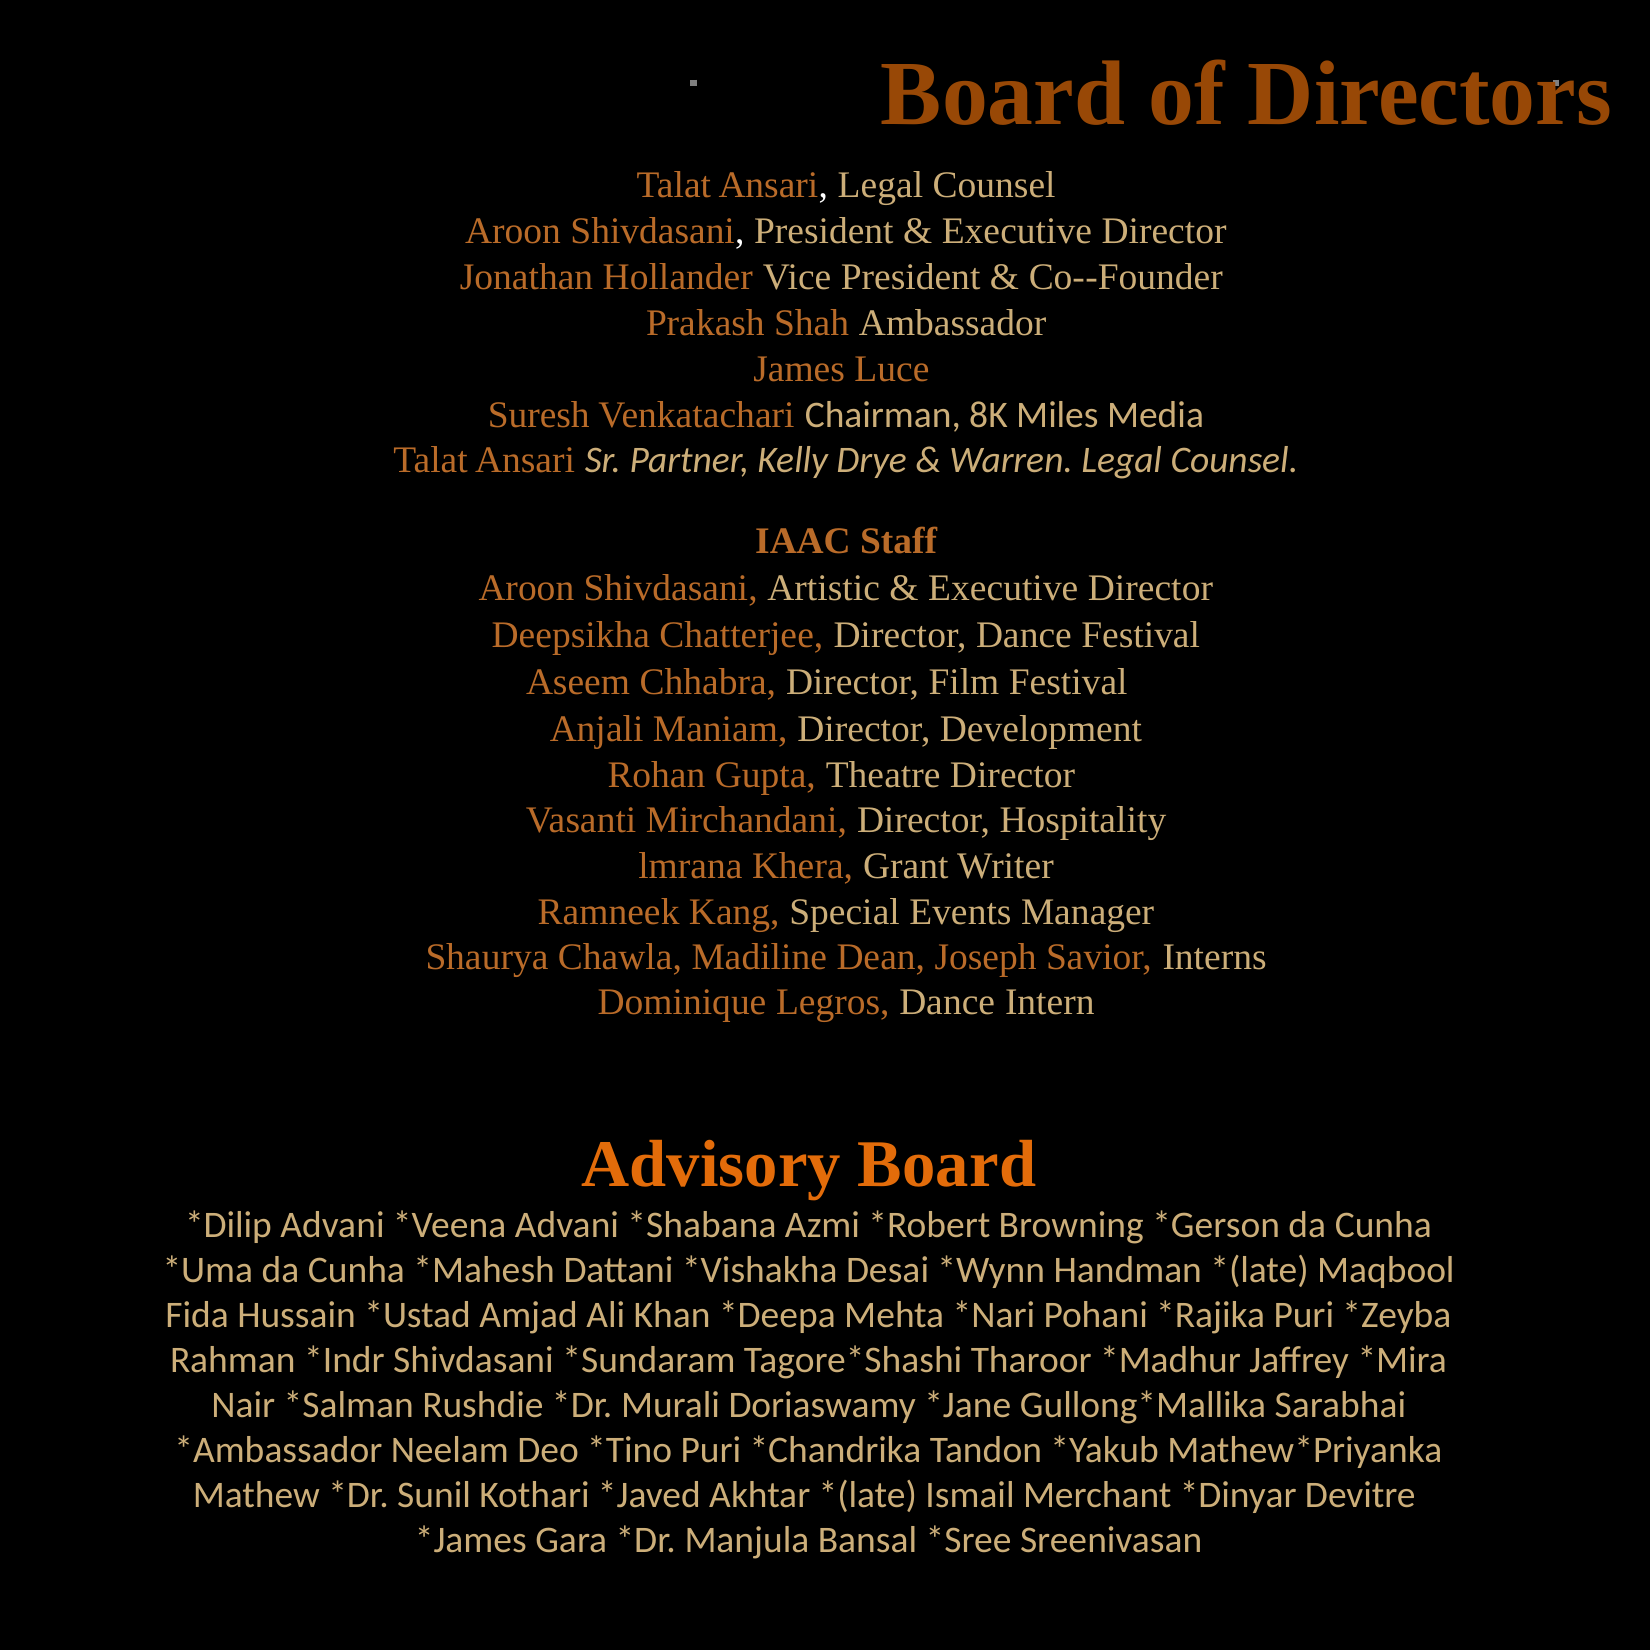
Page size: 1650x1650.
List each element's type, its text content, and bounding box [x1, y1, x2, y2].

text_box Talat Ansari, Legal Counsel Aroon Shivdasani, President & Executive Director Jonathan Hollander Vice President & Co-­‐Founder Prakash Shah Ambassador James Luce Suresh Venkatachari Chairman, 8K Miles Media Talat Ansari Sr. Partner, Kelly Drye & Warren. Legal Counsel. IAAC Staff Aroon Shivdasani, Artistic & Executive Director Deepsikha Chatterjee, Director, Dance Festival Aseem Chhabra, Director, Film Festival Anjali Maniam, Director, Development Rohan Gupta, Theatre Director Vasanti Mirchandani, Director, Hospitality lmrana Khera, Grant Writer Ramneek Kang, Special Events Manager Shaurya Chawla, Madiline Dean, Joseph Savior, Interns Dominique Legros, Dance Intern [74, 160, 1612, 1296]
title Board of Directors [75, 5, 1612, 145]
text_box Advisory Board *Dilip Advani *Veena Advani *Shabana Azmi *Robert Browning *Gerson da Cunha *Uma da Cunha *Mahesh Dattani *Vishakha Desai *Wynn Handman *(late) Maqbool Fida Hussain *Ustad Amjad Ali Khan *Deepa Mehta *Nari Pohani *Rajika Puri *Zeyba Rahman *Indr Shivdasani *Sundaram Tagore*Shashi Tharoor *Madhur Jaffrey *Mira Nair *Salman Rushdie *Dr. Murali Doriaswamy *Jane Gullong*Mallika Sarabhai *Ambassador Neelam Deo *Tino Puri *Chandrika Tandon *Yakub Mathew*Priyanka Mathew *Dr. Sunil Kothari *Javed Akhtar *(late) Ismail Merchant *Dinyar Devitre *James Gara *Dr. Manjula Bansal *Sree Sreenivasan [124, 1112, 1488, 1568]
